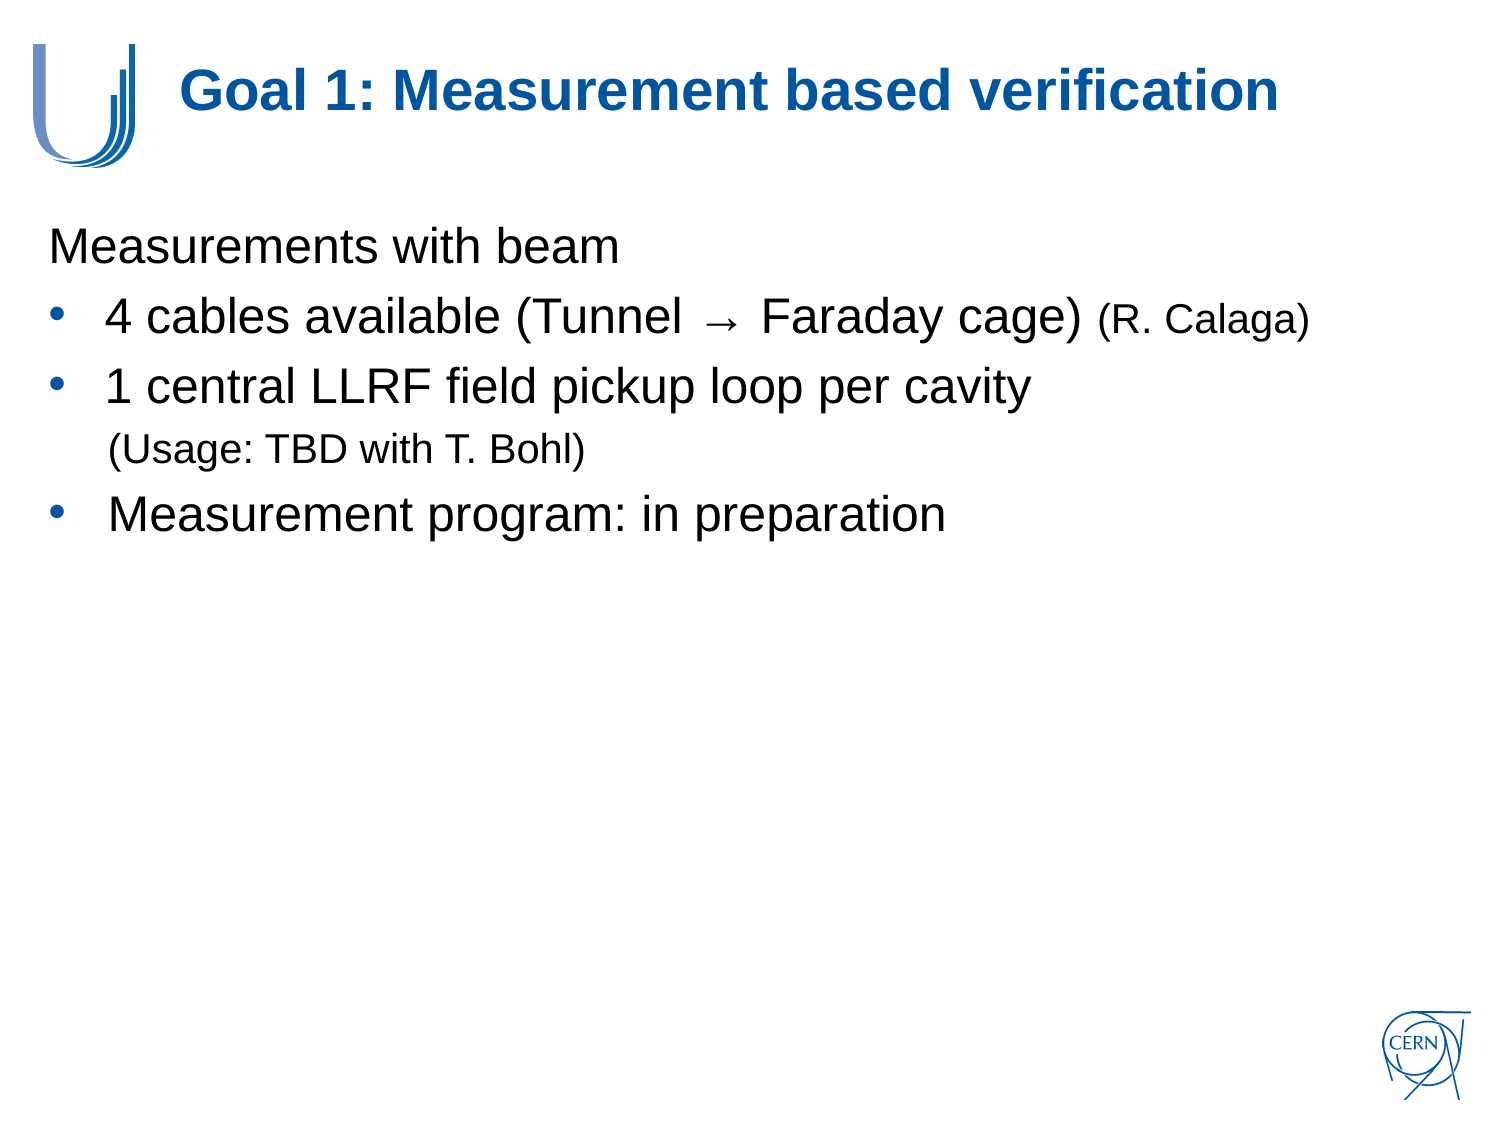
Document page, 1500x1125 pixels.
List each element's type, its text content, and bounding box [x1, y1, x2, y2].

list Measurements with beam 4 cables available (Tunnel → Faraday cage) (R. Calaga) 1 central LLRF field pickup loop per cavity (Usage: TBD with T. Bohl) Measurement program: in preparation [33, 205, 1471, 1058]
title Goal 1: Measurement based verification [164, 45, 1471, 168]
picture [1382, 1058, 1471, 1100]
picture [33, 44, 135, 168]
